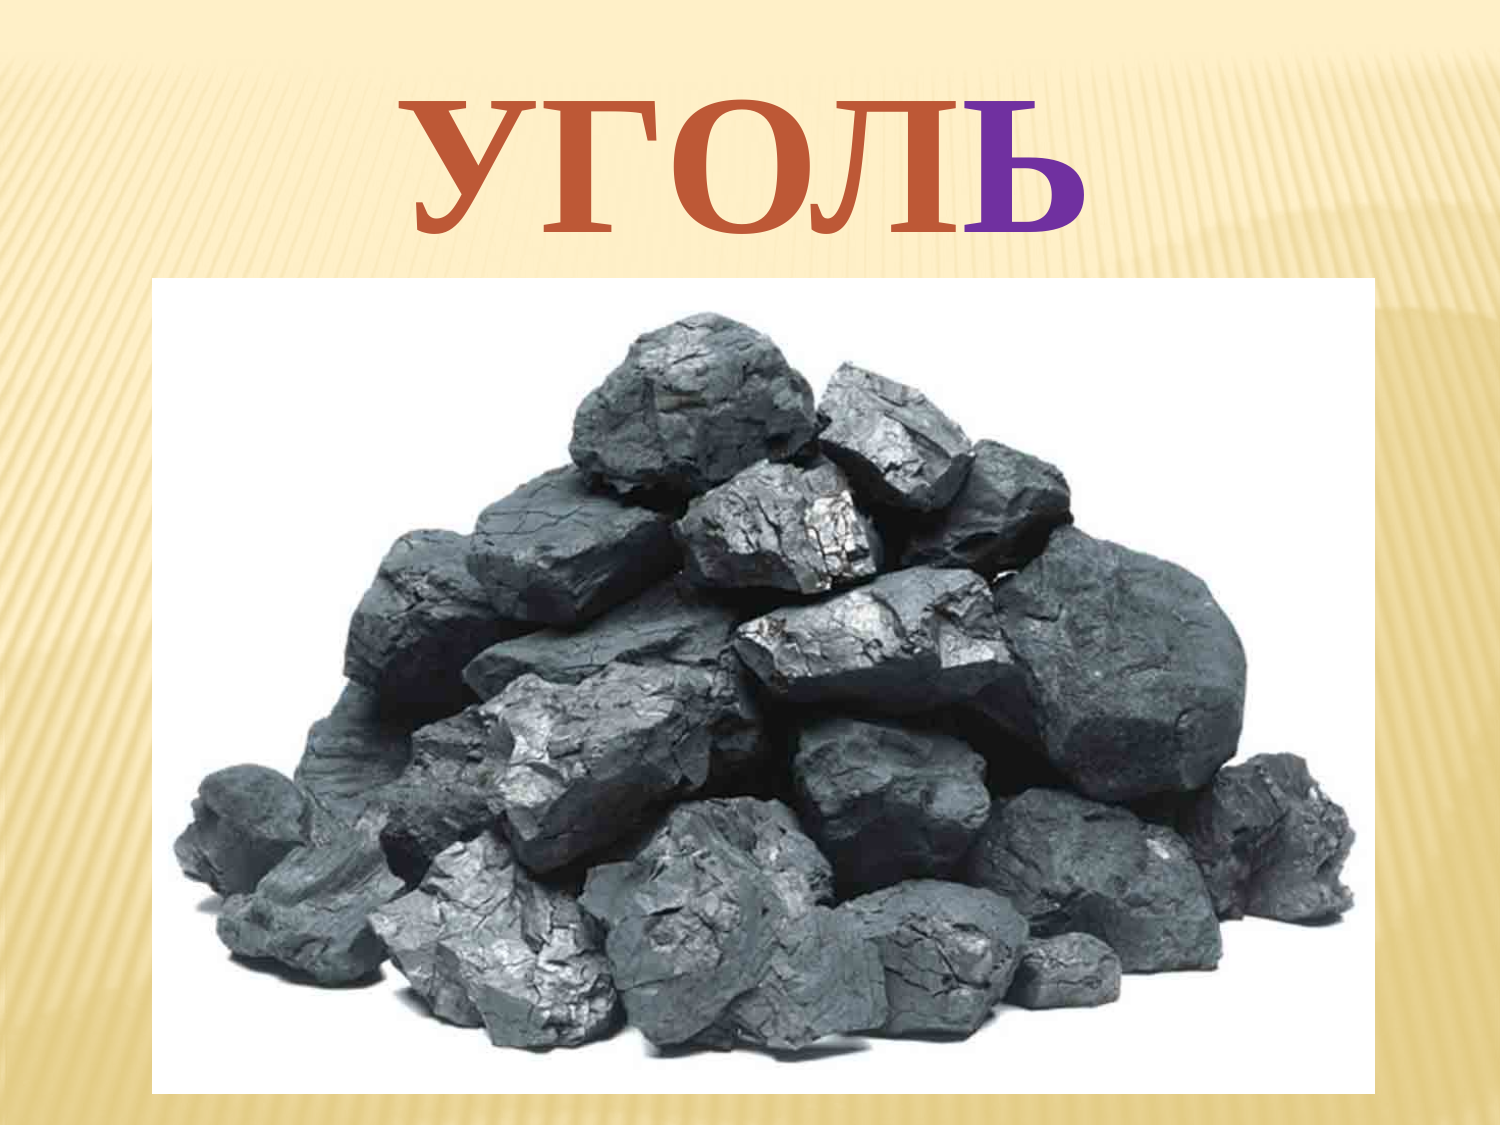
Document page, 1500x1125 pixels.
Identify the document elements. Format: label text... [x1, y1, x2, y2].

picture [151, 278, 1376, 1095]
text_box УГОЛЬ [378, 25, 1109, 276]
